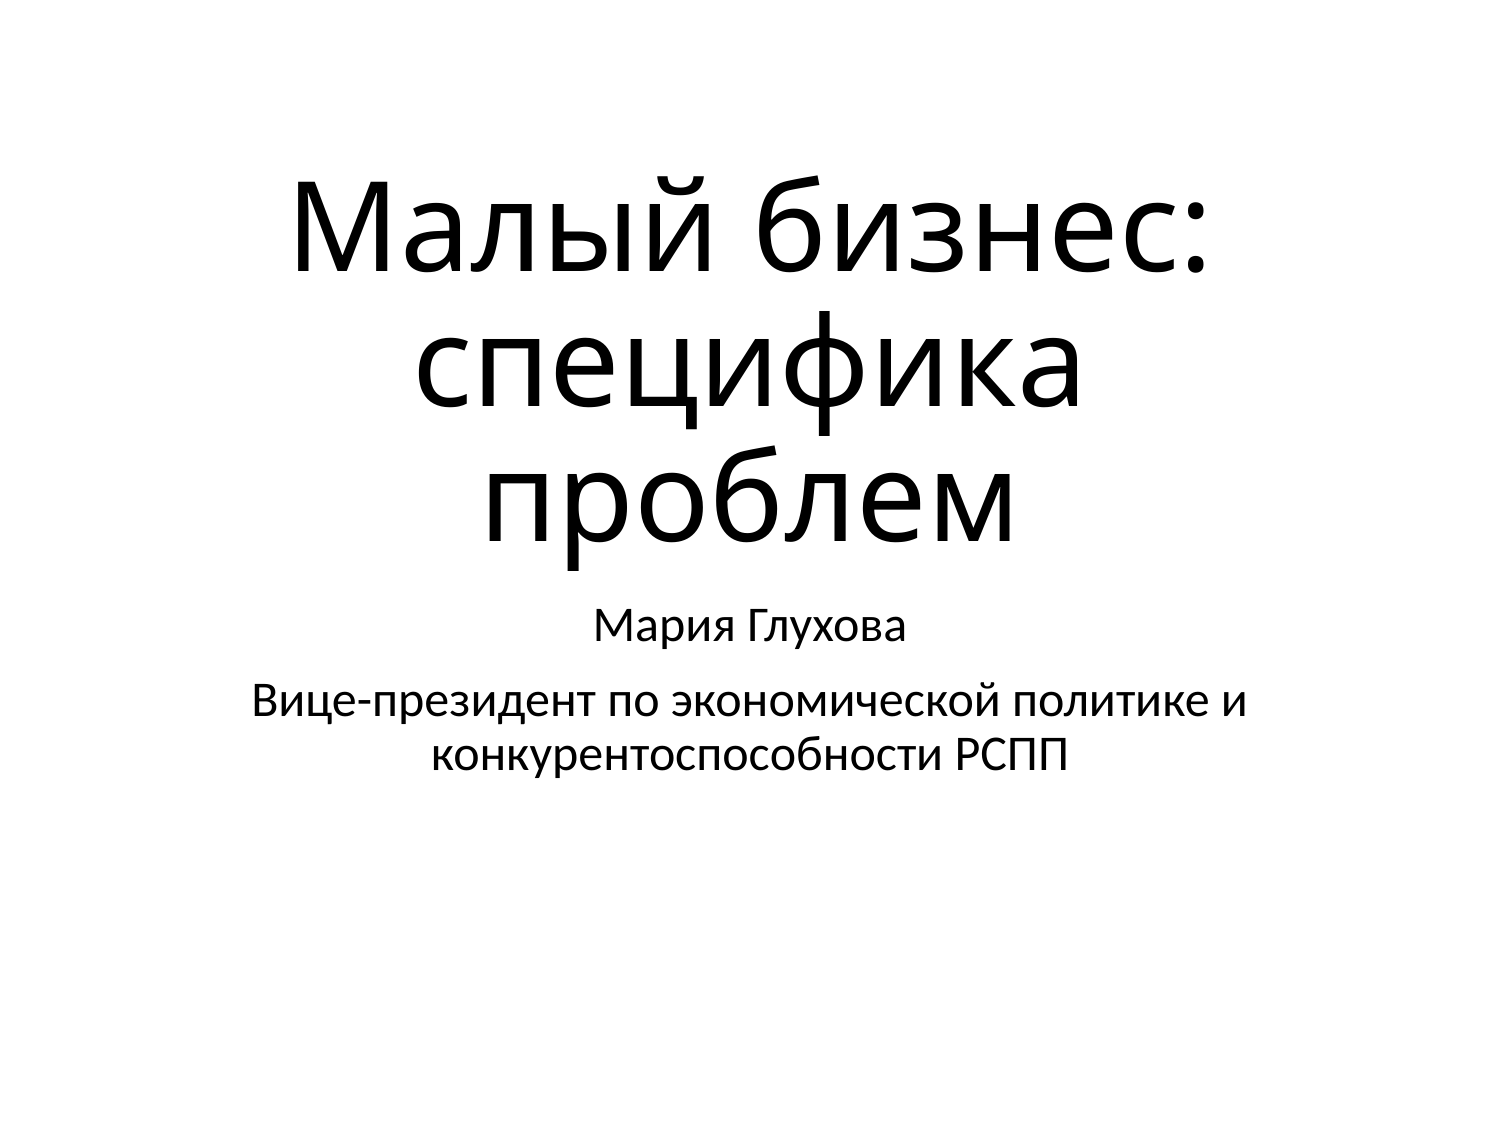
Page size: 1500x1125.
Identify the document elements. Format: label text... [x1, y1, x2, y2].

subtitle Мария Глухова Вице-президент по экономической политике и конкурентоспособности РСПП [187, 590, 1313, 863]
title Малый бизнес: специфика проблем [187, 184, 1313, 576]
